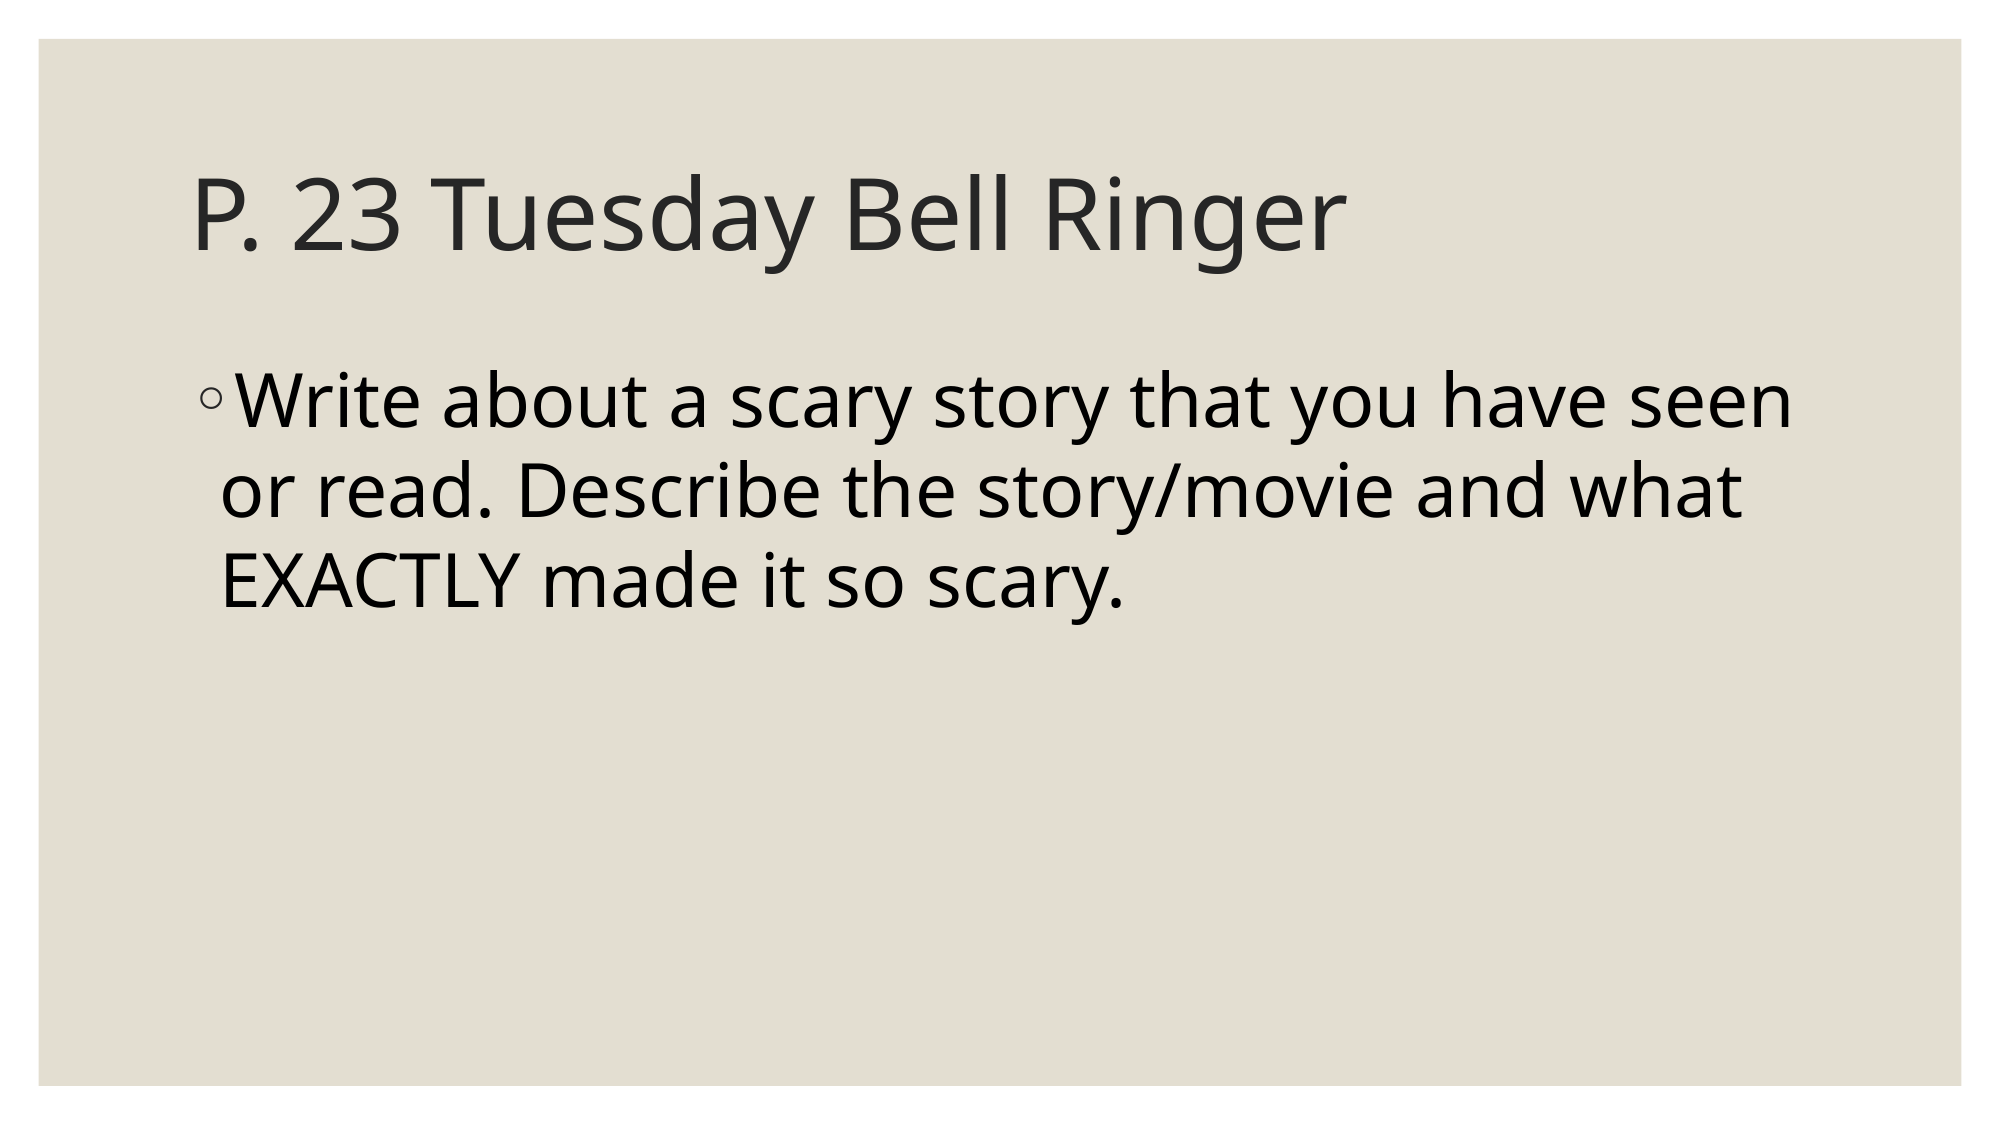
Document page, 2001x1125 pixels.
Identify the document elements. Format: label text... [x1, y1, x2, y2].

title P. 23 Tuesday Bell Ringer [174, 105, 1825, 331]
list Write about a scary story that you have seen or read. Describe the story/movie and what EXACTLY made it so scary. [174, 345, 1825, 990]
